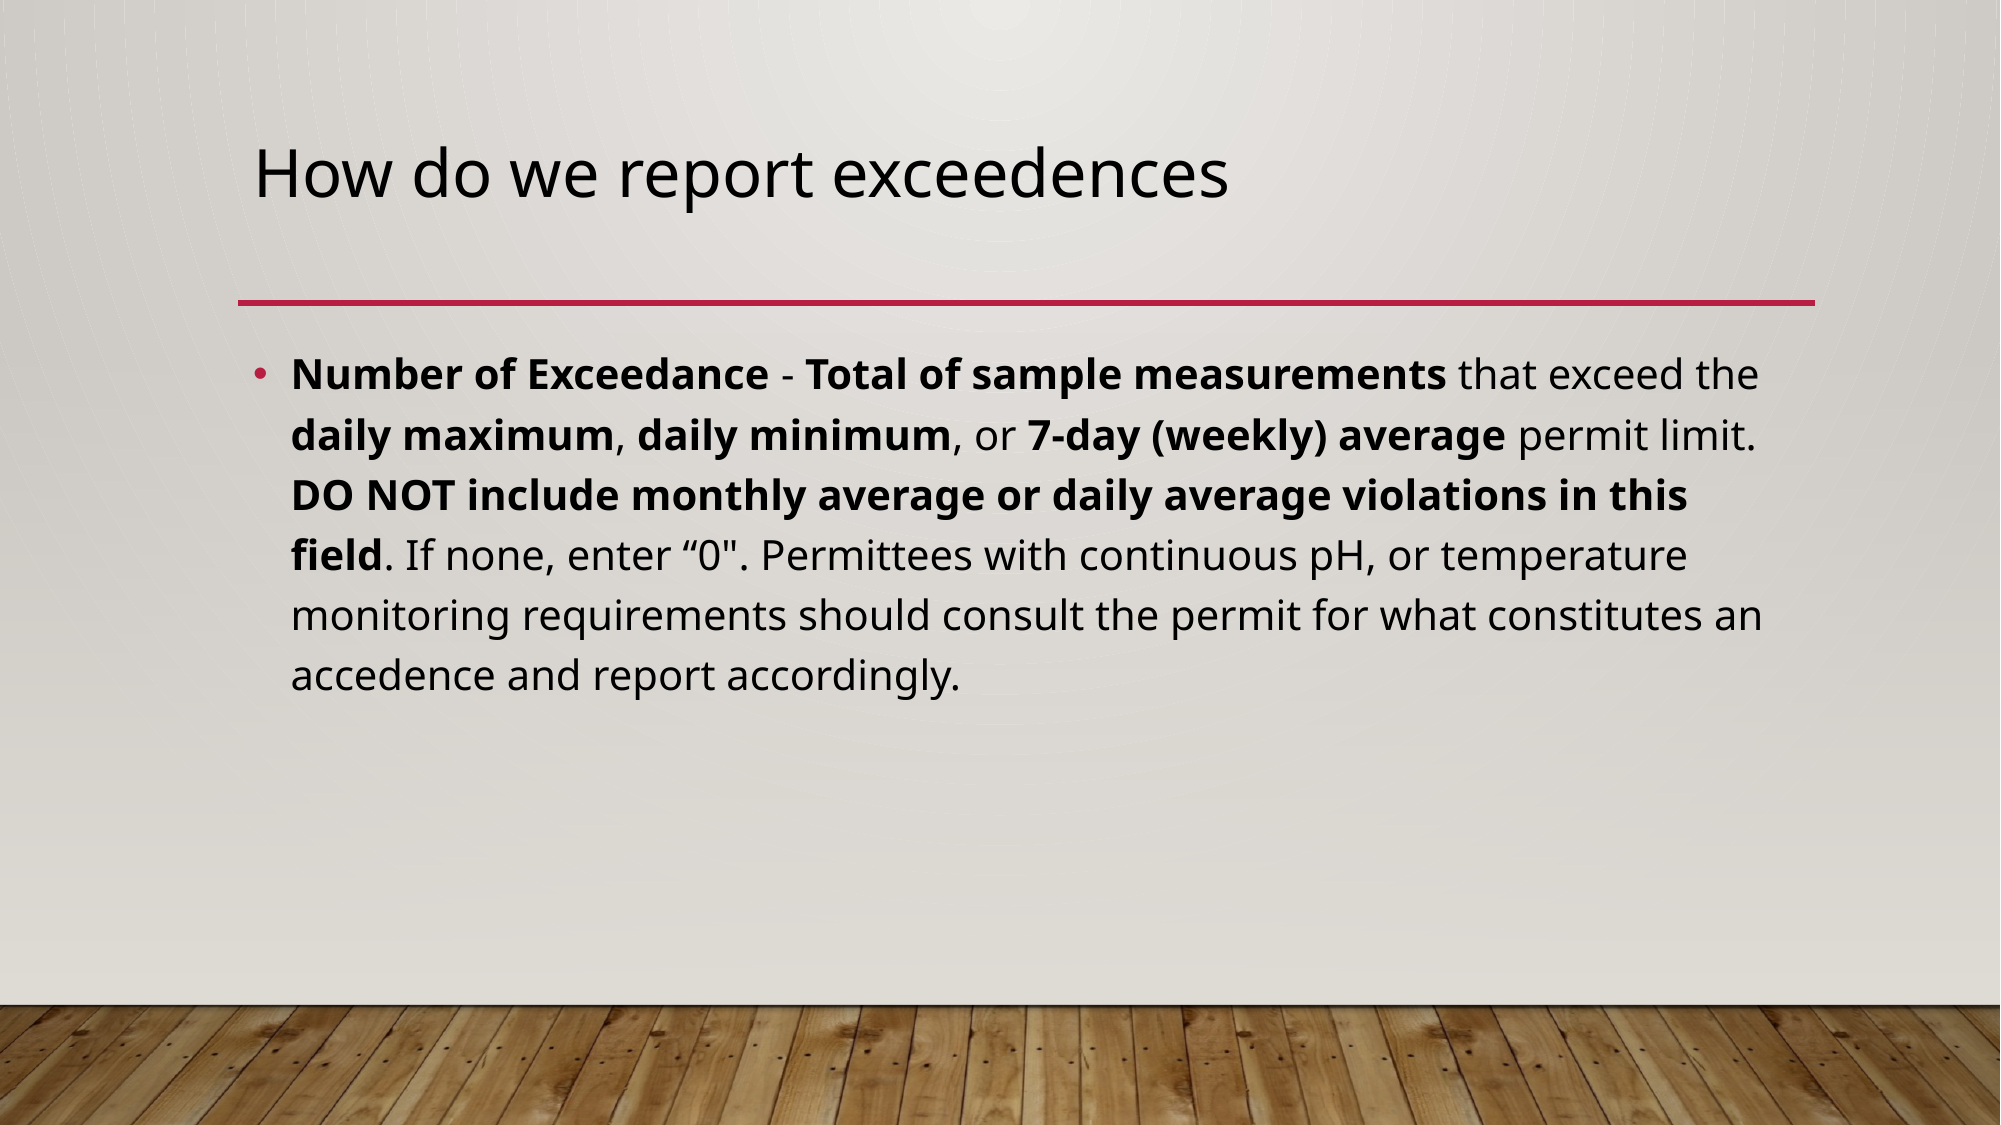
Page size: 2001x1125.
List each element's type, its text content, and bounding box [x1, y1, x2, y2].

list Number of Exceedance - Total of sample measurements that exceed the daily maximum, daily minimum, or 7-day (weekly) average permit limit. DO NOT include monthly average or daily average violations in this field. If none, enter “0". Permittees with continuous pH, or temperature monitoring requirements should consult the permit for what constitutes an accedence and report accordingly. [238, 330, 1814, 897]
picture [0, 1005, 2000, 1125]
title How do we report exceedences [238, 131, 1814, 305]
